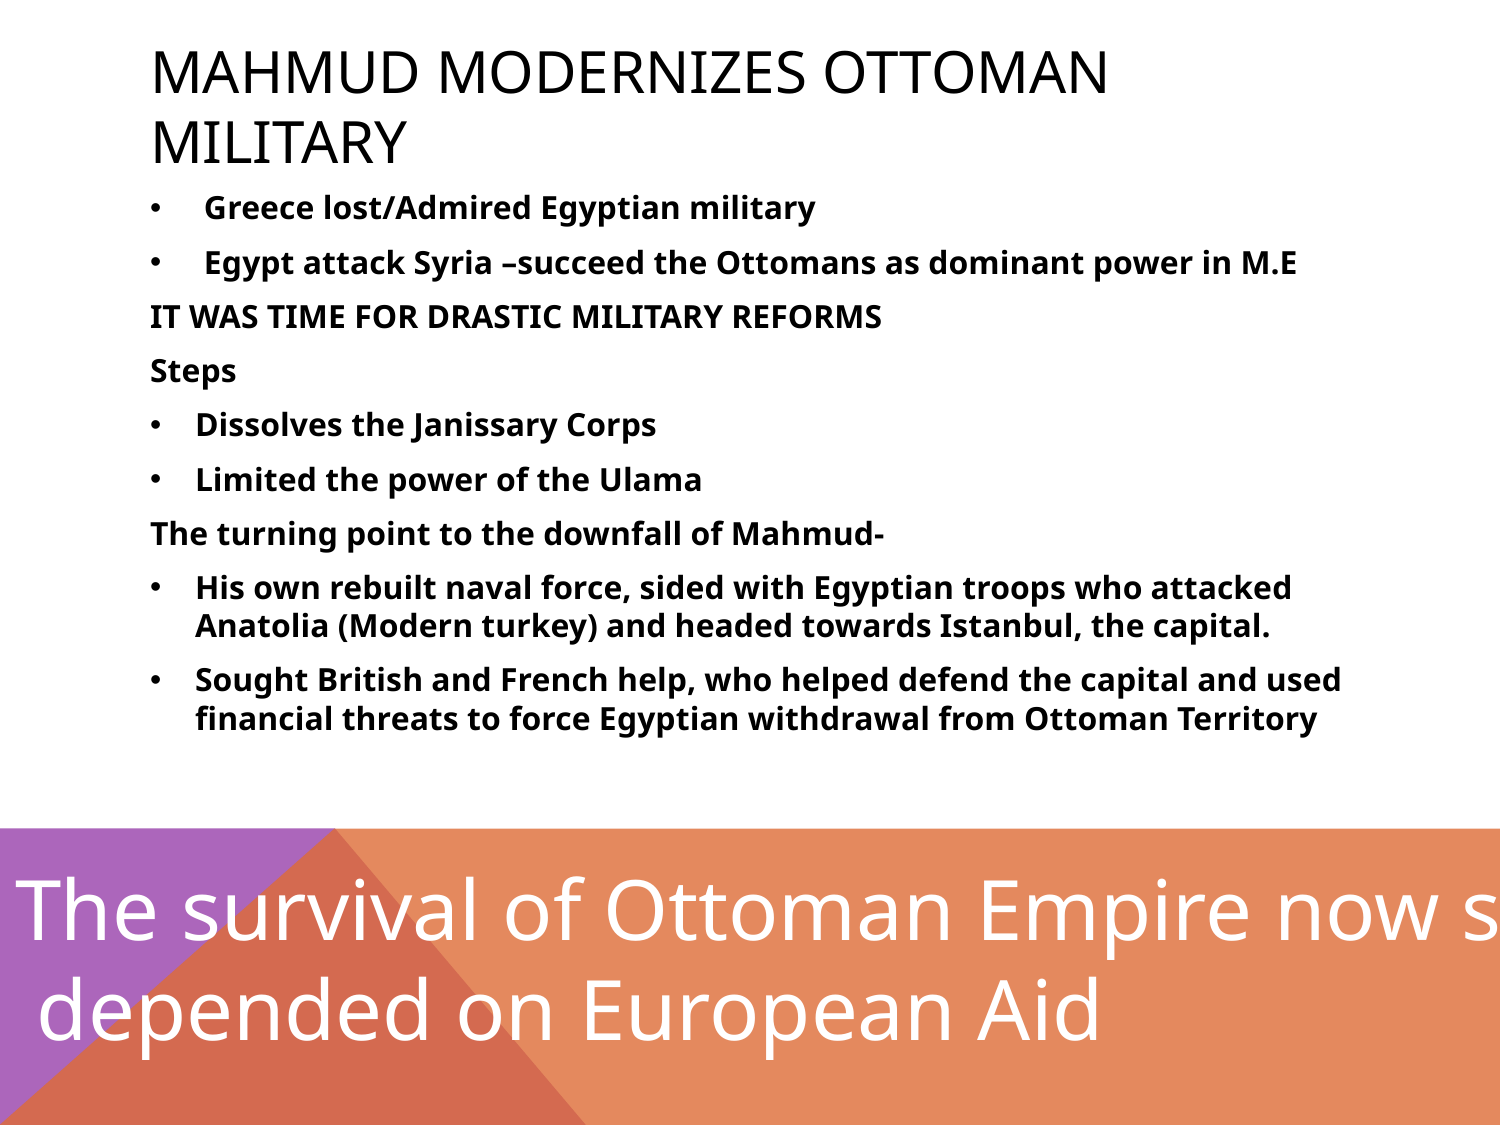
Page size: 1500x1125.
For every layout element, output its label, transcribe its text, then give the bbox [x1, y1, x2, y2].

title Mahmud modernizes ottoman military [135, 60, 1369, 150]
text_box The survival of Ottoman Empire now solely depended on European Aid [0, 849, 1500, 1065]
list Greece lost/Admired Egyptian military Egypt attack Syria –succeed the Ottomans as dominant power in M.E IT WAS TIME FOR DRASTIC MILITARY REFORMS Steps Dissolves the Janissary Corps Limited the power of the Ulama The turning point to the downfall of Mahmud- His own rebuilt naval force, sided with Egyptian troops who attacked Anatolia (Modern turkey) and headed towards Istanbul, the capital. Sought British and French help, who helped defend the capital and used financial threats to force Egyptian withdrawal from Ottoman Territory [135, 180, 1369, 768]
